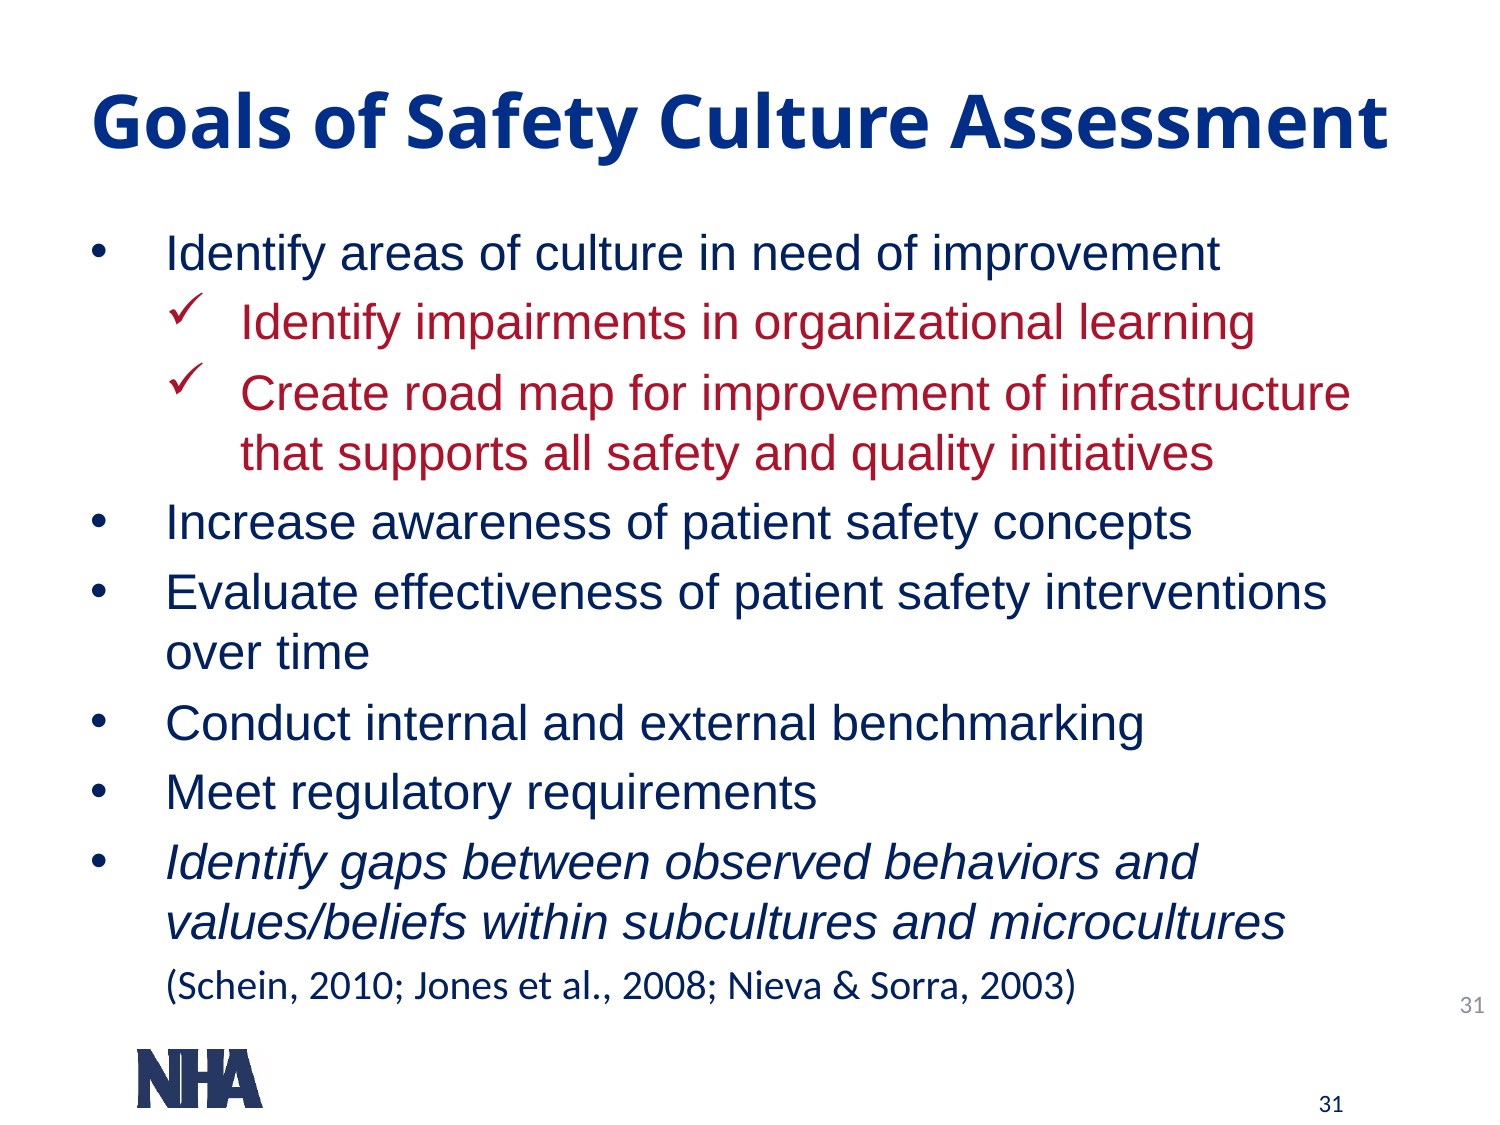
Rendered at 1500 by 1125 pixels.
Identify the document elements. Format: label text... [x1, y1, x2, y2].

list Identify areas of culture in need of improvement Identify impairments in organizational learning Create road map for improvement of infrastructure that supports all safety and quality initiatives Increase awareness of patient safety concepts Evaluate effectiveness of patient safety interventions over time Conduct internal and external benchmarking Meet regulatory requirements Identify gaps between observed behaviors and values/beliefs within subcultures and microcultures (Schein, 2010; Jones et al., 2008; Nieva & Sorra, 2003) [75, 212, 1425, 1000]
title Goals of Safety Culture Assessment [75, 24, 1425, 212]
picture [137, 1049, 263, 1108]
slide_number 31 [1292, 973, 1500, 1034]
